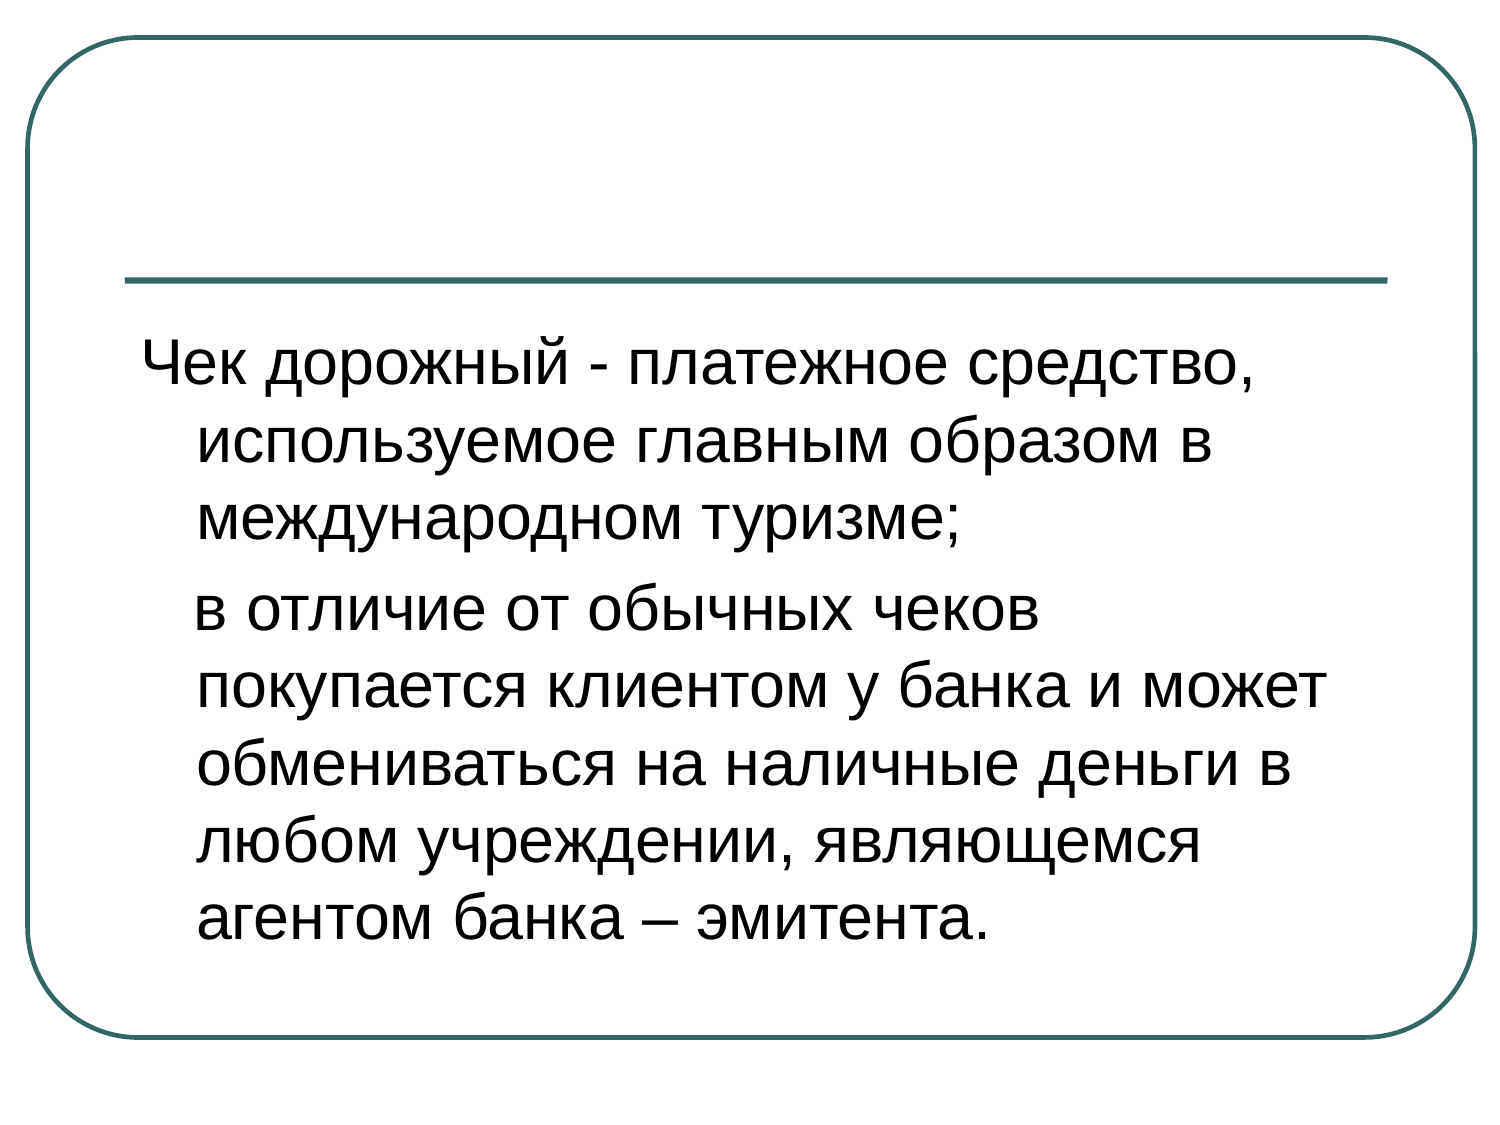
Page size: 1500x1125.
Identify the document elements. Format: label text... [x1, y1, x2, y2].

list Чек дорожный - платежное средство, используемое главным образом в международном туризме; в отличие от обычных чеков покупается клиентом у банка и может обмениваться на наличные деньги в любом учреждении, являющемся агентом банка – эмитента. [125, 312, 1388, 975]
